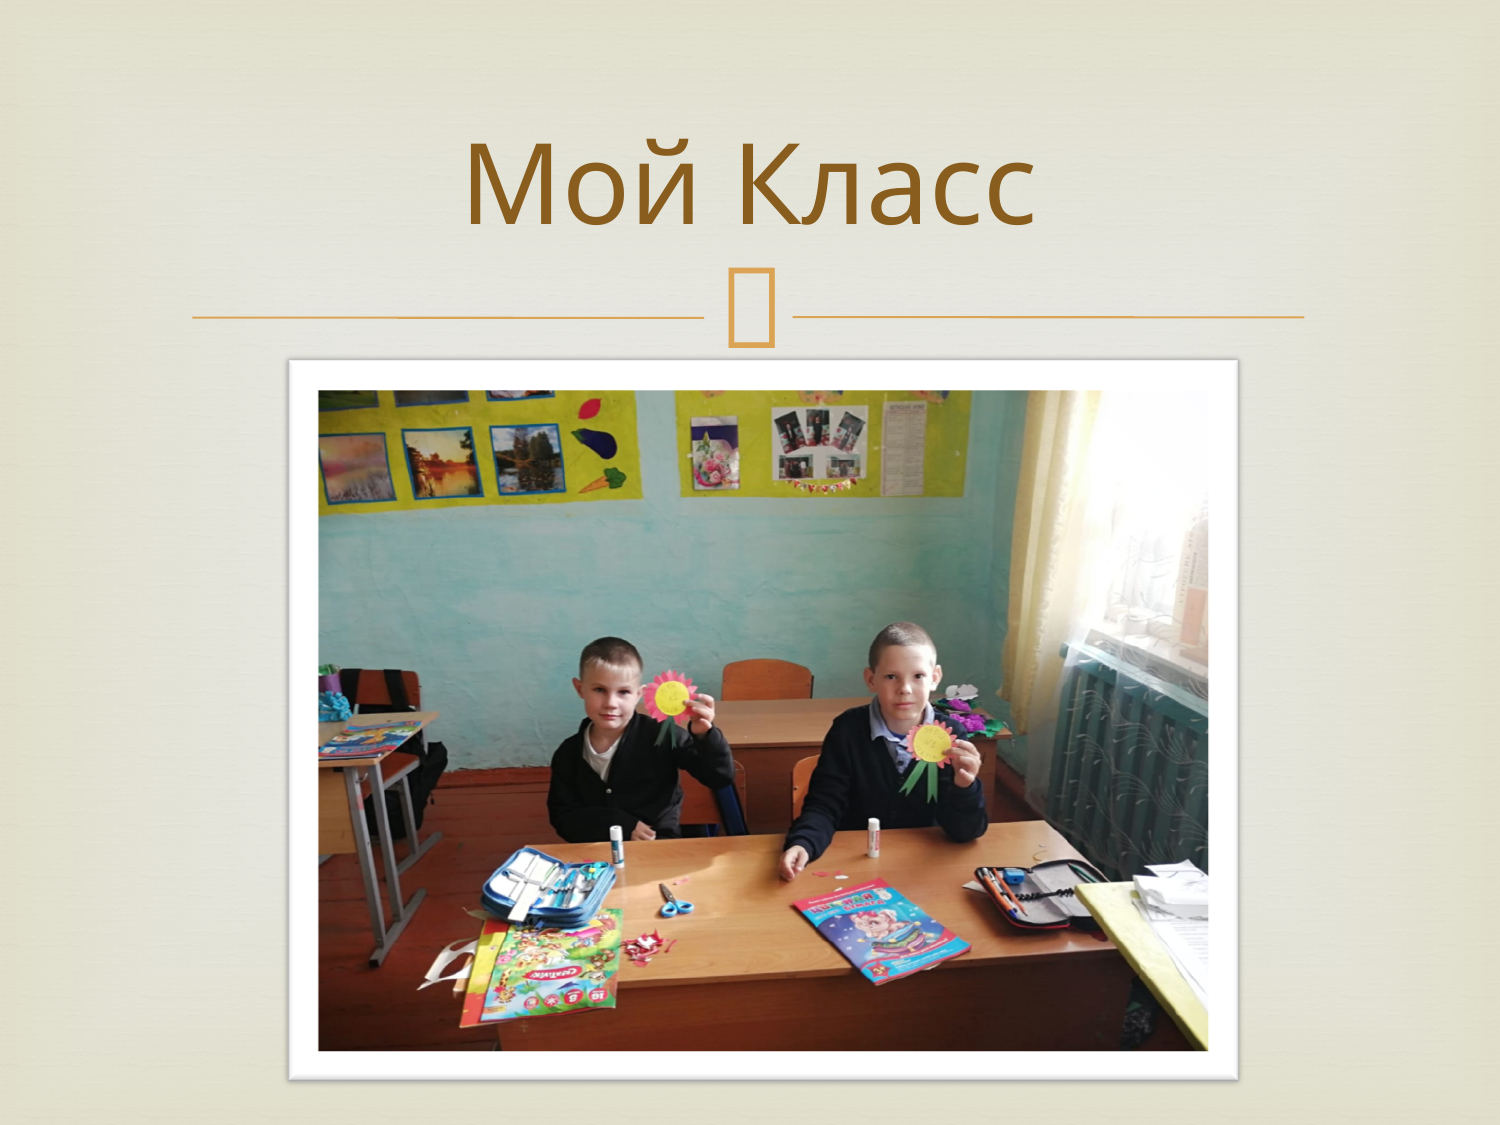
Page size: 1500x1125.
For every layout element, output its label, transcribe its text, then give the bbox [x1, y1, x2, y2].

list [276, 349, 1248, 1091]
title Мой Класс [112, 93, 1386, 267]
